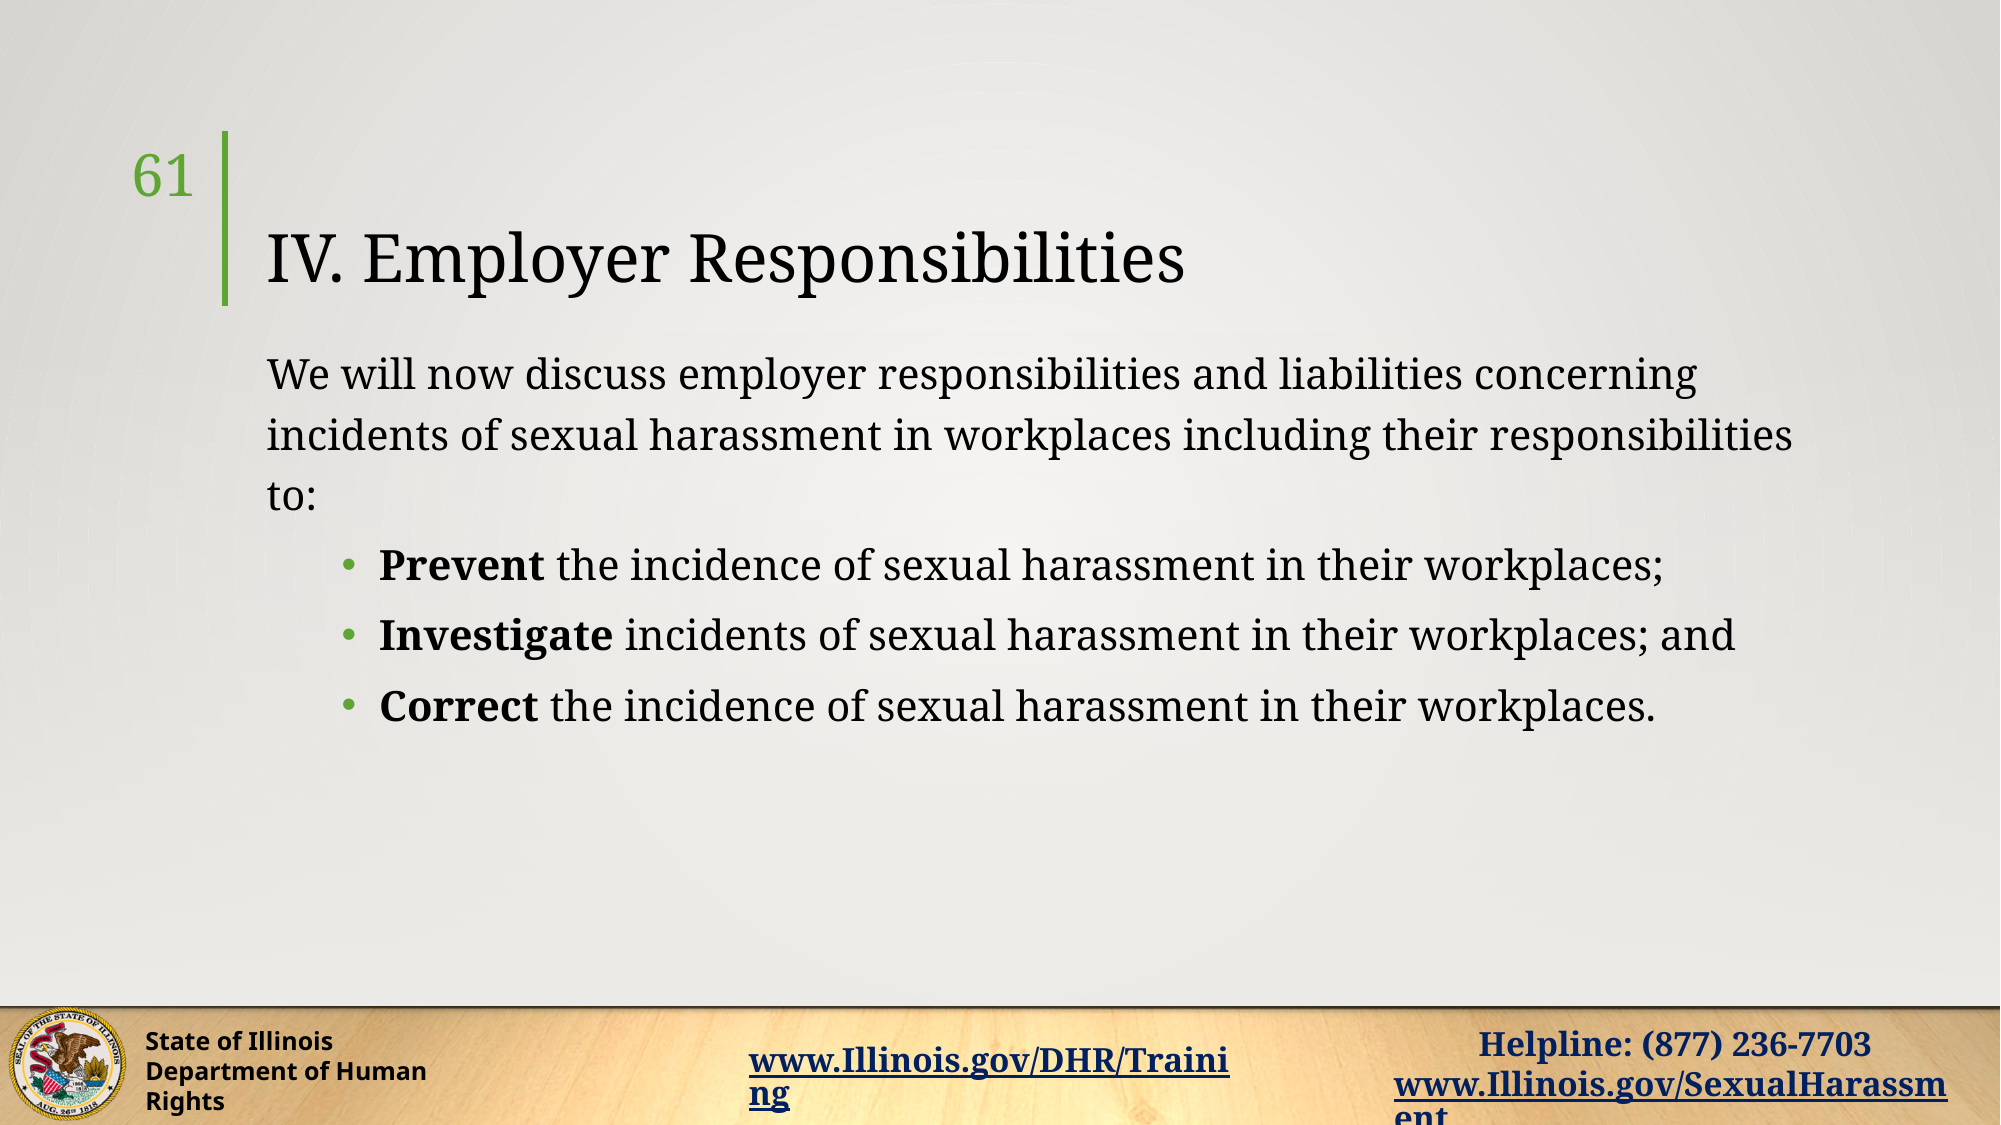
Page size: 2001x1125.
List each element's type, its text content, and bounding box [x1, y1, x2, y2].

list We will now discuss employer responsibilities and liabilities concerning incidents of sexual harassment in workplaces including their responsibilities to: Prevent the incidence of sexual harassment in their workplaces; Investigate incidents of sexual harassment in their workplaces; and Correct the incidence of sexual harassment in their workplaces. [251, 330, 1814, 897]
picture [0, 1005, 2000, 1125]
title IV. Employer Responsibilities [251, 131, 1814, 305]
slide_number 61 [78, 131, 212, 214]
picture [1420, 1115, 1426, 1125]
